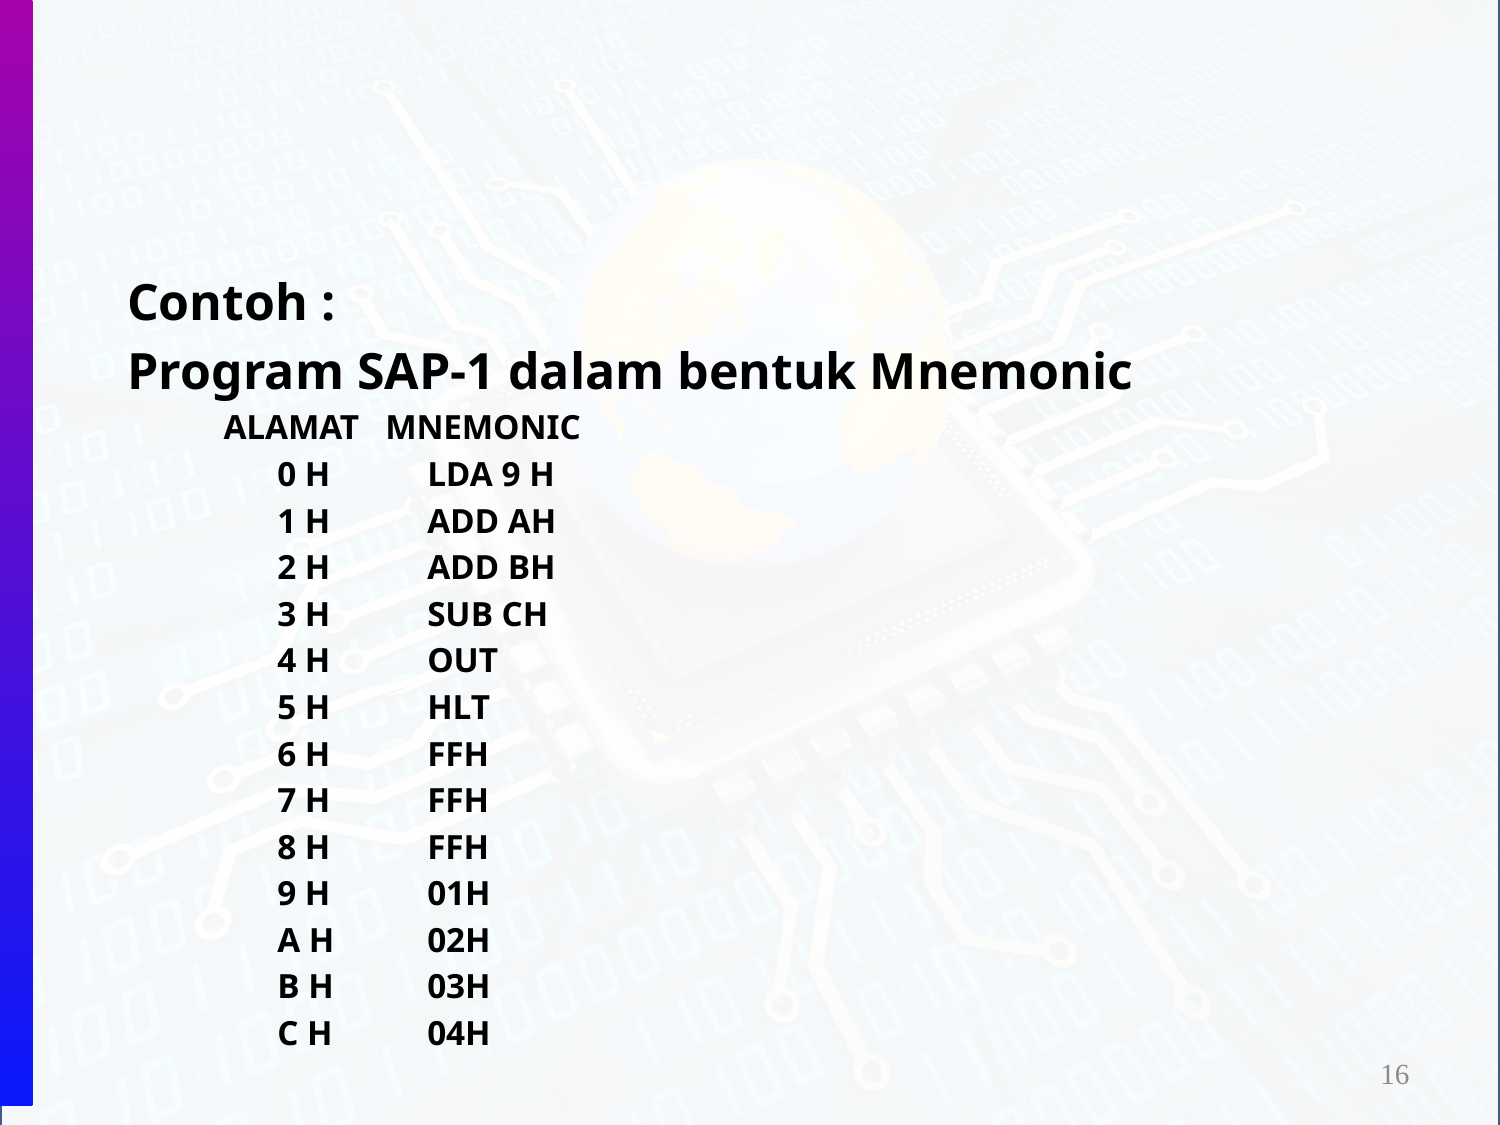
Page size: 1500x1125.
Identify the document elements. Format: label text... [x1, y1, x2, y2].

slide_number 16 [1074, 1042, 1425, 1103]
text_box Contoh : Program SAP-1 dalam bentuk Mnemonic ALAMAT MNEMONIC 0 H LDA 9 H 1 H ADD AH 2 H ADD BH 3 H SUB CH 4 H OUT 5 H HLT 6 H FFH 7 H FFH 8 H FFH 9 H 01H A H 02H B H 03H C H 04H [112, 262, 1475, 935]
